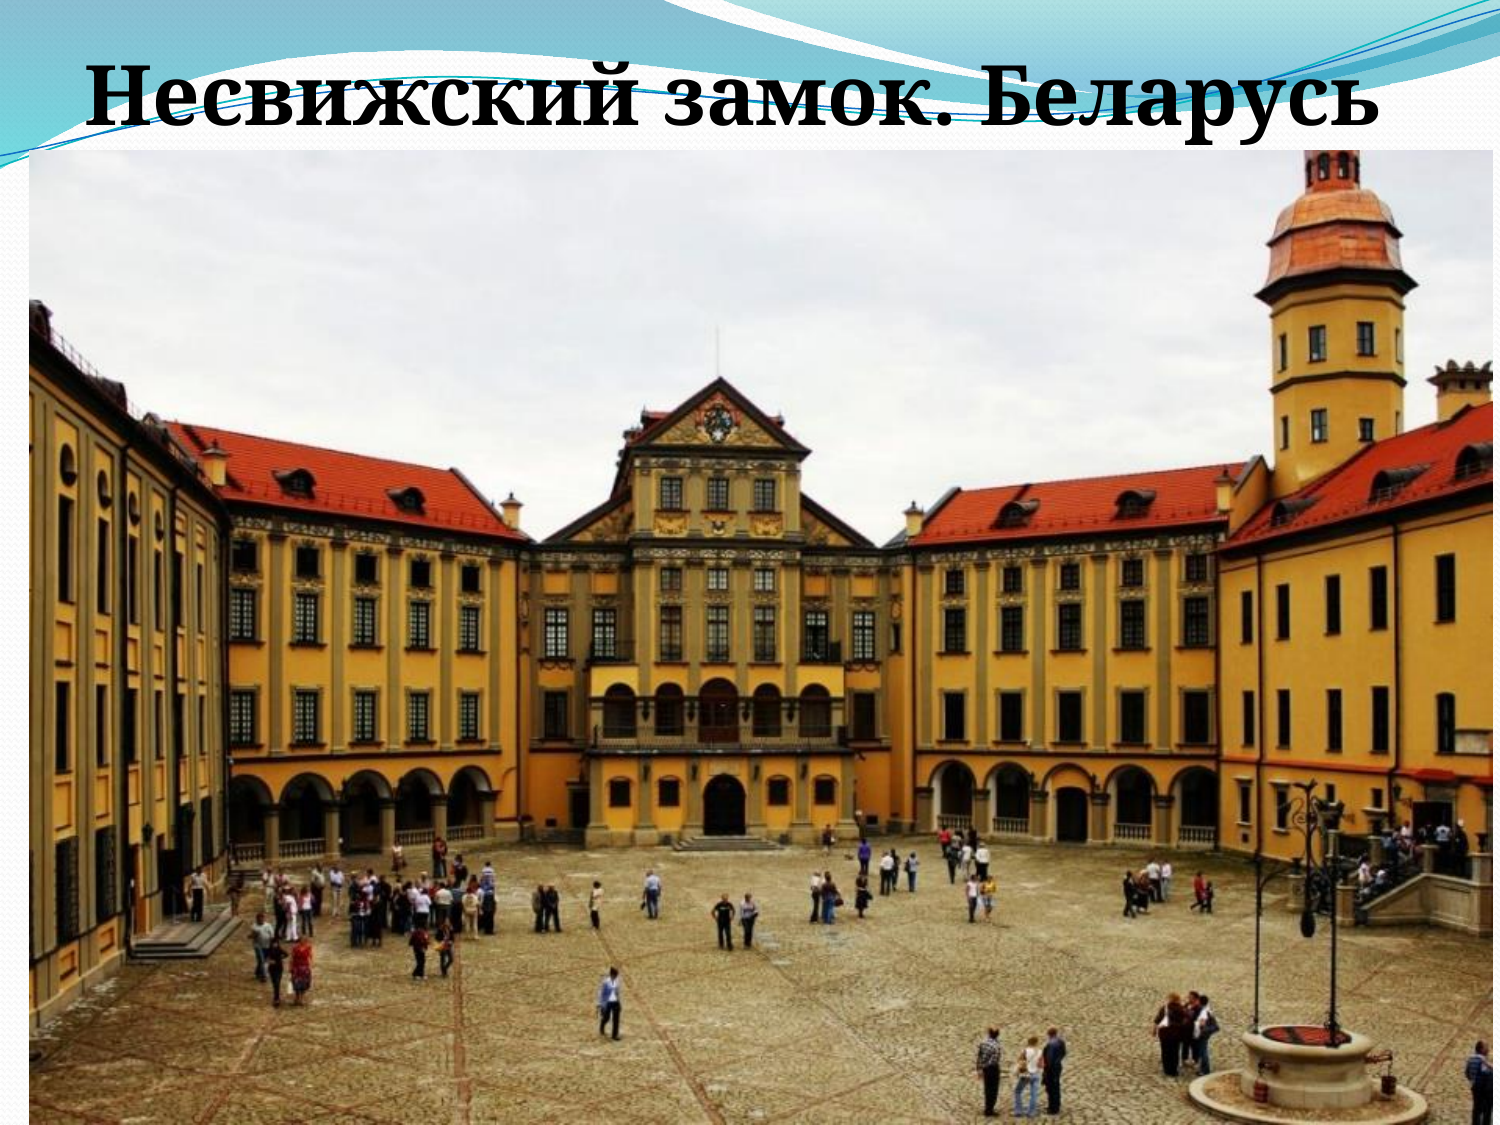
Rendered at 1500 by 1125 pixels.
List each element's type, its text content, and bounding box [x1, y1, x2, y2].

text_box Несвижский замок. Беларусь [69, 34, 1396, 149]
picture [29, 150, 1493, 1125]
